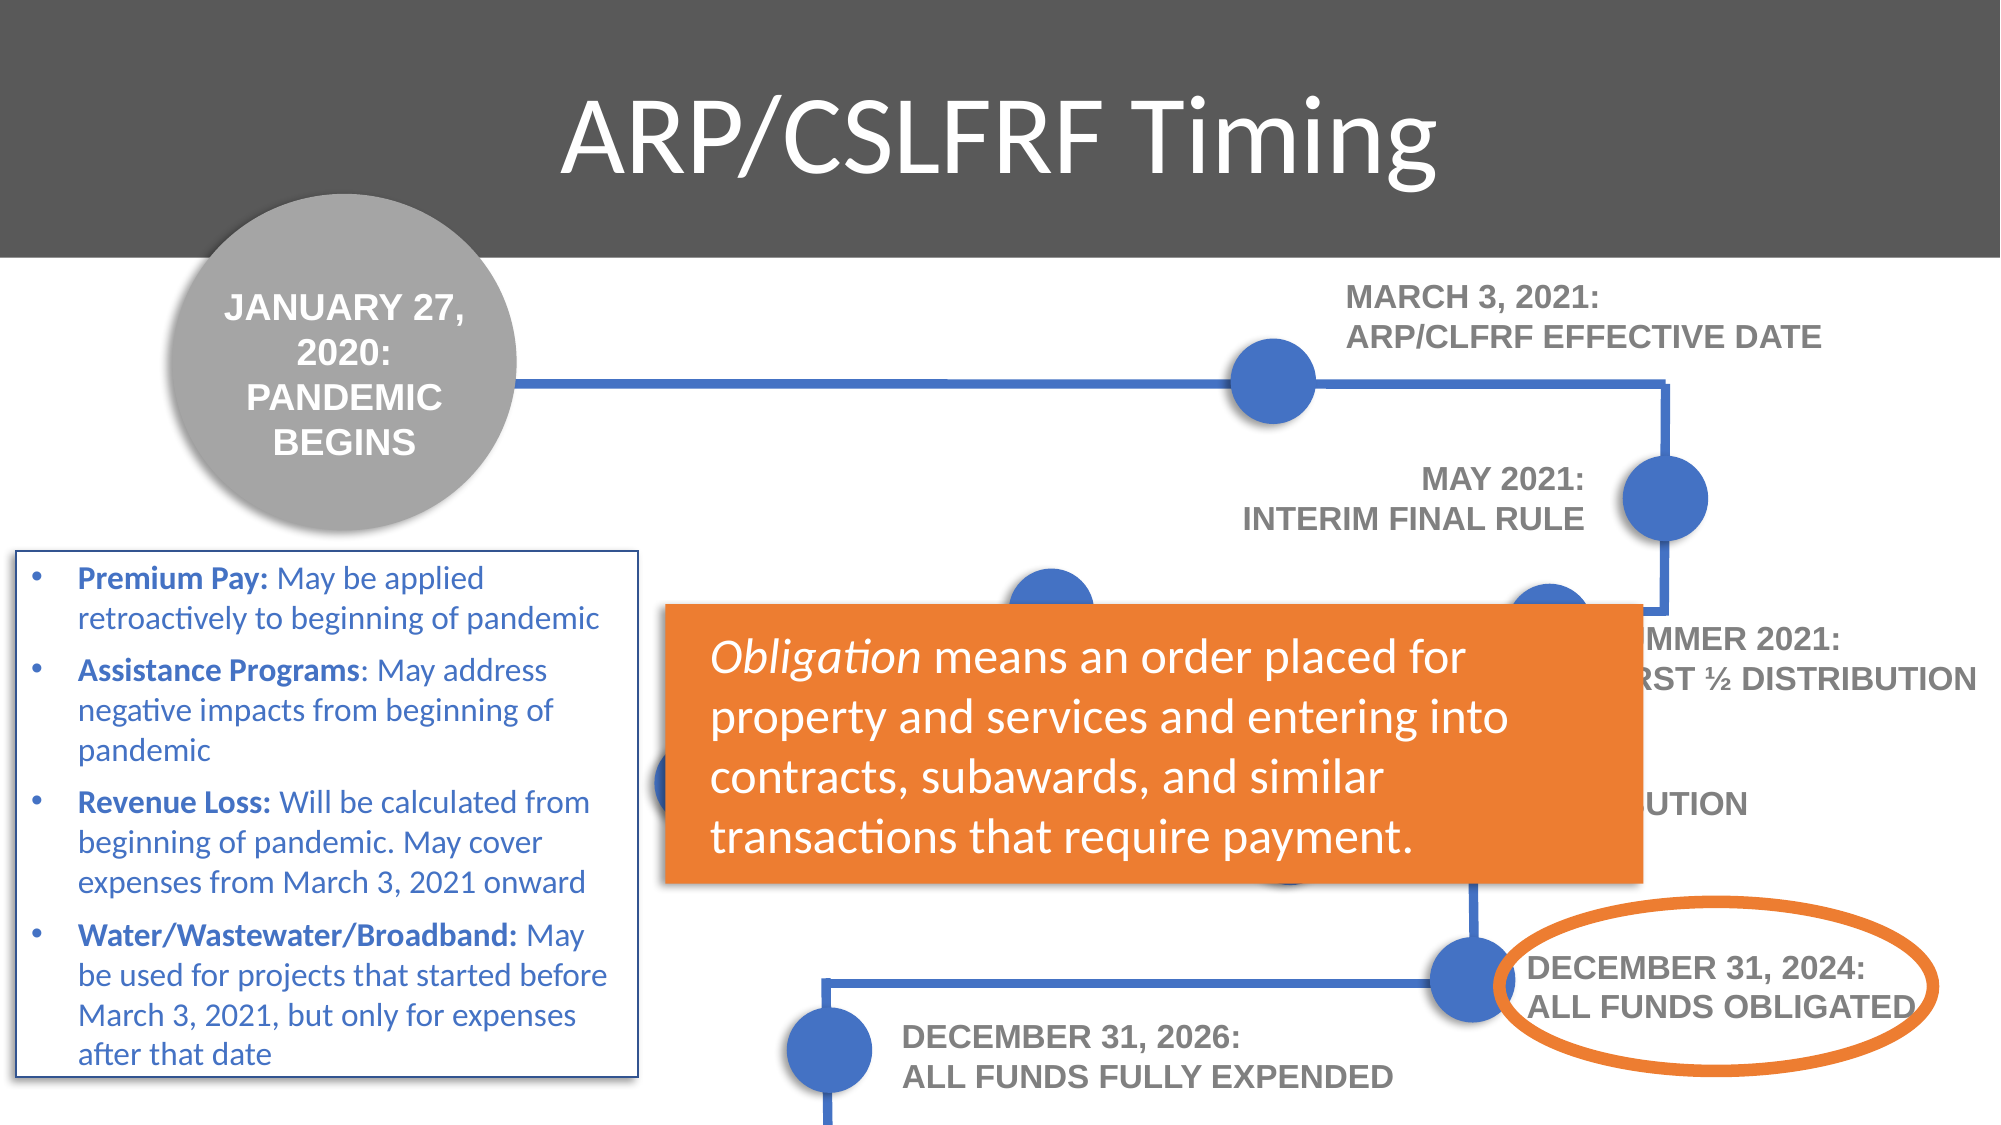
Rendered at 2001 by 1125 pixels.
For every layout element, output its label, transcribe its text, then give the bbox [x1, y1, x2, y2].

text_box December 31, 2024: All Funds Obligated [1898, 938, 1995, 1033]
text_box January 27, 2020: Pandemic Begins [204, 275, 485, 471]
text_box Obligation means an order placed for property and services and entering into contracts, subawards, and similar transactions that require payment. [664, 603, 1644, 885]
text_box [0, 0, 2000, 259]
text_box May 2021: Interim Final Rule [1212, 449, 1601, 545]
text_box Summer 2021: First ½ Distribution [1645, 609, 2000, 705]
text_box [828, 1006, 874, 1094]
text_box [1498, 900, 1935, 1072]
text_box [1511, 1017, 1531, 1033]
text_box [1429, 936, 1510, 1024]
text_box ARP/CSLFRF Timing [112, 63, 1887, 195]
text_box Premium Pay: May be applied retroactively to beginning of pandemic Assistance Programs: May address negative impacts from beginning of pandemic Revenue Loss: Will be calculated from beginning of pandemic. May cover expenses from March 3, 2021 onward Water/Wastewater/Broadband: May be used for projects that started before March 3, 2021, but only for expenses after that date [15, 550, 639, 1078]
text_box [1229, 385, 1317, 426]
text_box March 3, 2021: ARP/CLFRF Effective Date [1330, 223, 1839, 363]
text_box [1514, 582, 1586, 601]
text_box [1666, 454, 1710, 543]
text_box [785, 1006, 825, 1094]
text_box [171, 195, 518, 462]
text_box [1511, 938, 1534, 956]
text_box December 31, 2026: All Funds Fully Expended [886, 1008, 1410, 1103]
text_box [1008, 567, 1094, 601]
text_box [1428, 936, 1472, 983]
text_box [1229, 337, 1318, 383]
text_box Summer 2022: Second ½ Distribution [1646, 734, 1765, 830]
text_box [1621, 454, 1664, 543]
text_box [211, 471, 478, 532]
